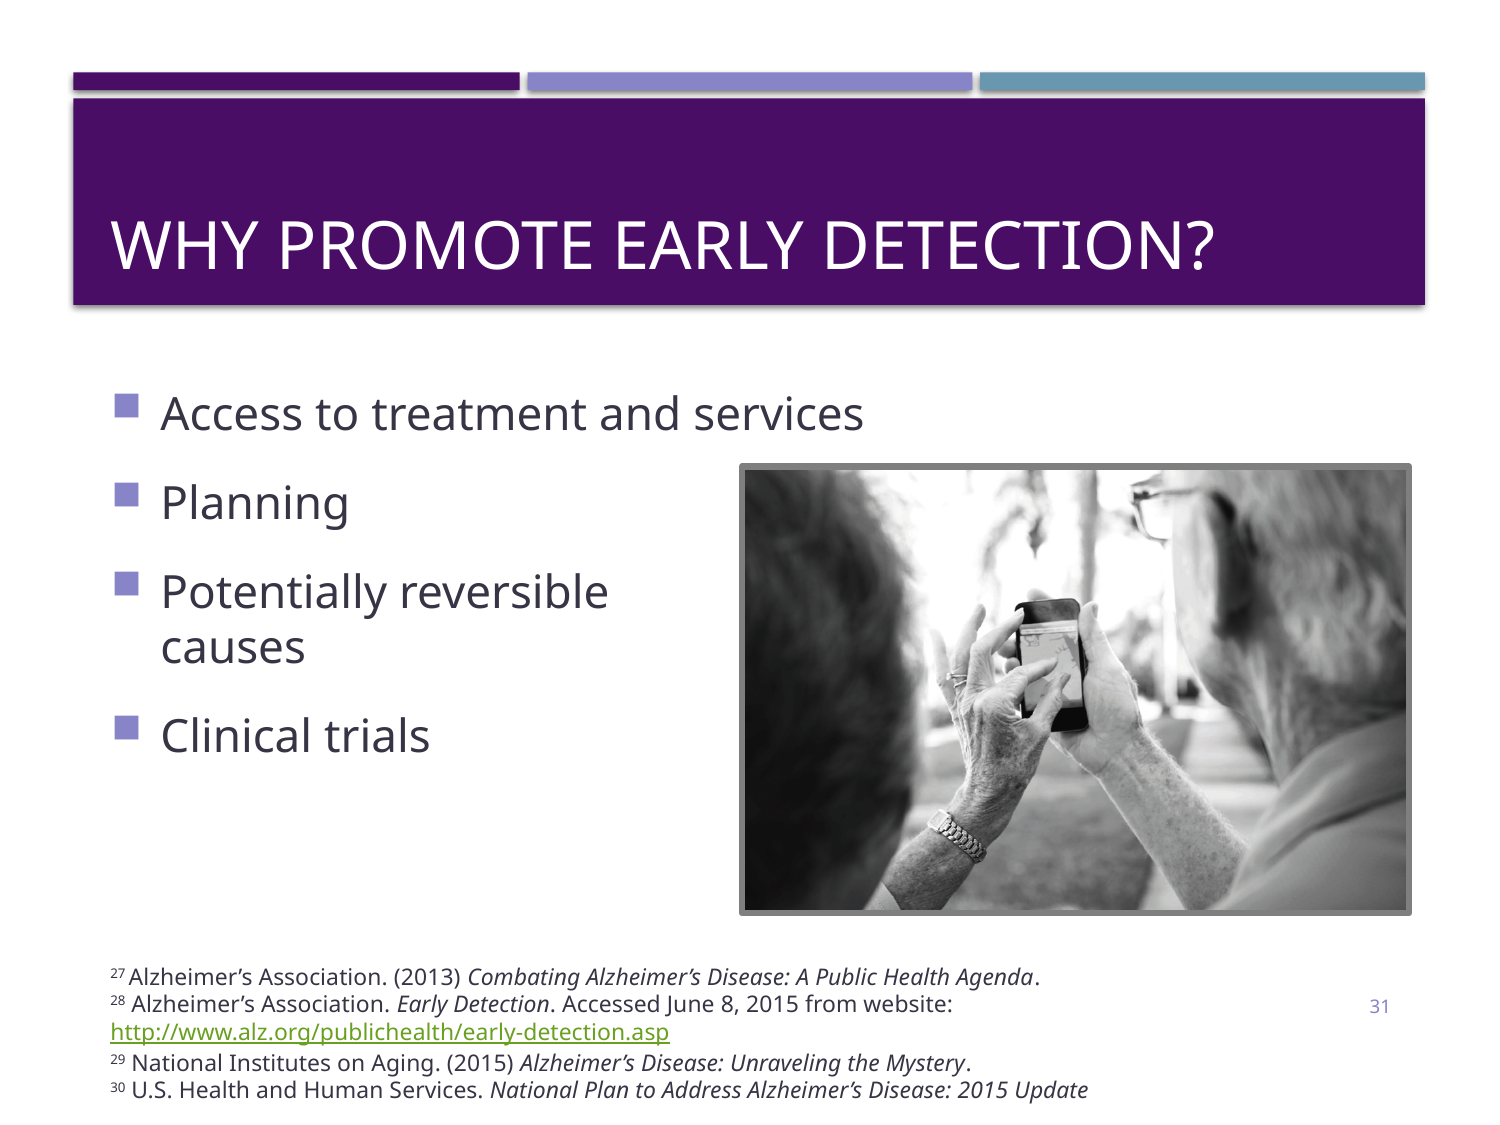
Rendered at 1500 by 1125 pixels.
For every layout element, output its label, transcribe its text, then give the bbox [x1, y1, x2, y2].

picture [744, 469, 1407, 911]
list Access to treatment and services Planning Potentially reversible causes Clinical trials 27 Alzheimer’s Association. (2013) Combating Alzheimer’s Disease: A Public Health Agenda. 28 Alzheimer’s Association. Early Detection. Accessed June 8, 2015 from website: http://www.alz.org/publichealth/early-detection.asp 29 National Institutes on Aging. (2015) Alzheimer’s Disease: Unraveling the Mystery. 30 U.S. Health and Human Services. National Plan to Address Alzheimer’s Disease: 2015 Update [95, 490, 1360, 1087]
title Why Promote Early Detection? [95, 112, 1406, 291]
slide_number 31 [1279, 977, 1406, 1037]
